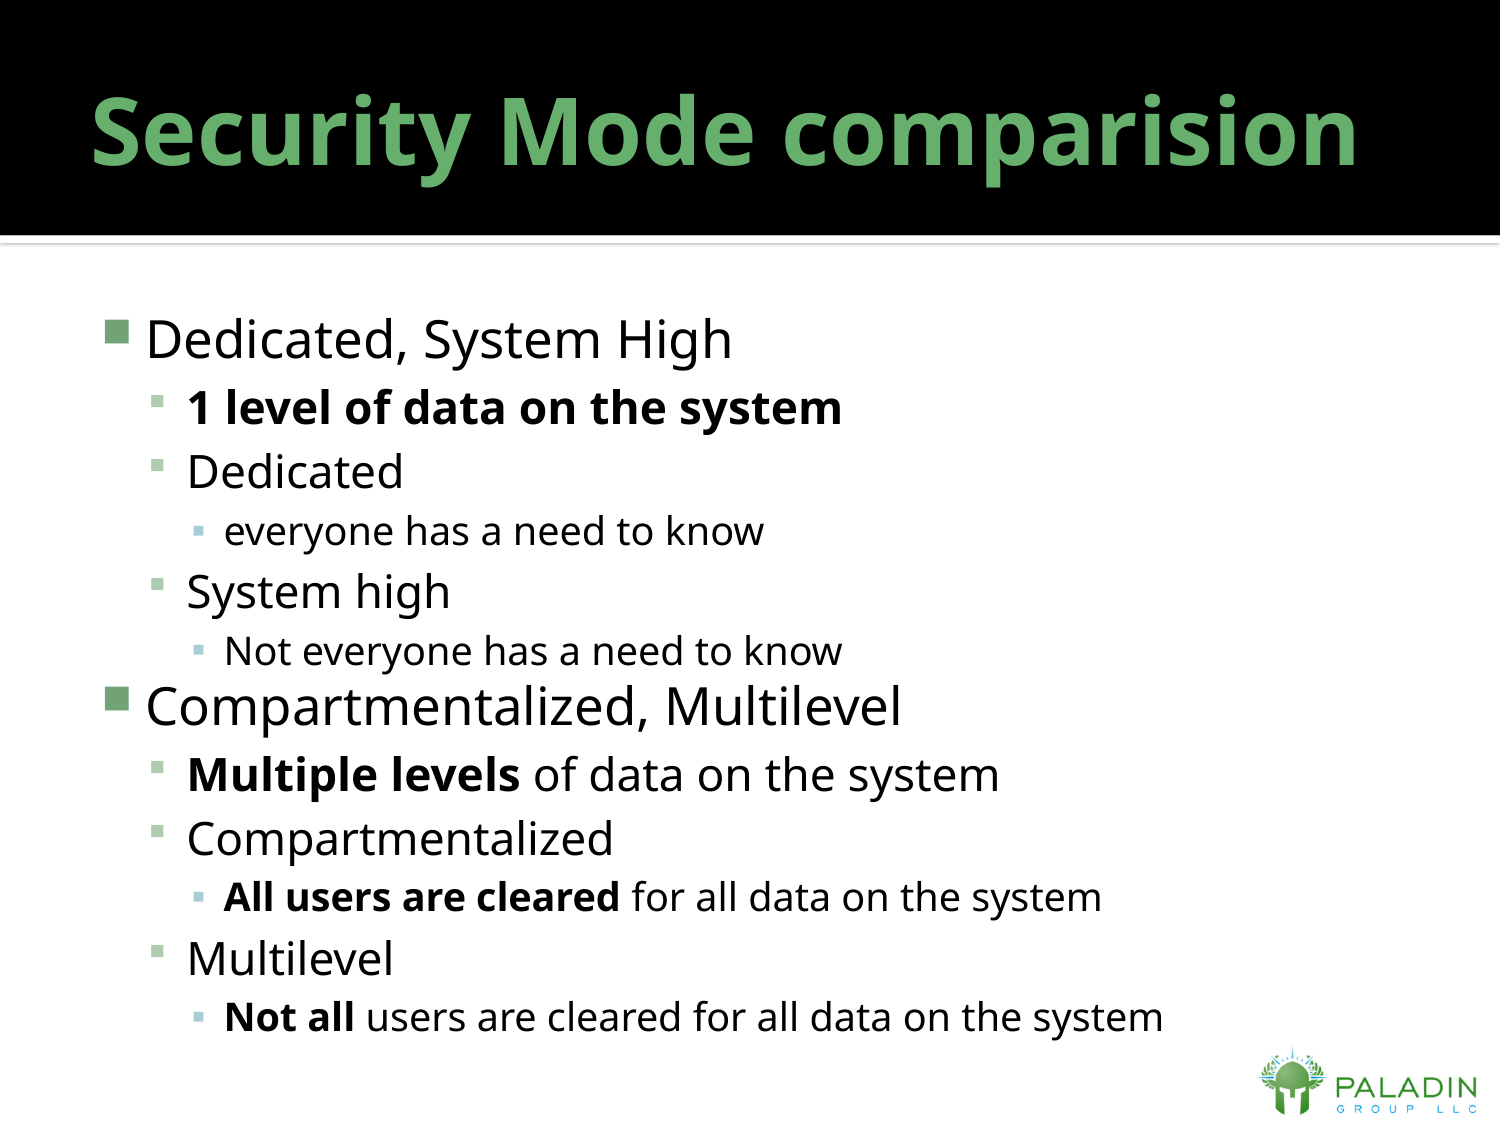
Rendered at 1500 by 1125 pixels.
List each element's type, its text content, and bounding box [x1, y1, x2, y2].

title Security Mode comparision [75, 25, 1425, 231]
list Dedicated, System High 1 level of data on the system Dedicated everyone has a need to know System high Not everyone has a need to know Compartmentalized, Multilevel Multiple levels of data on the system Compartmentalized All users are cleared for all data on the system Multilevel Not all users are cleared for all data on the system [75, 291, 1425, 1050]
picture [1250, 1040, 1487, 1125]
